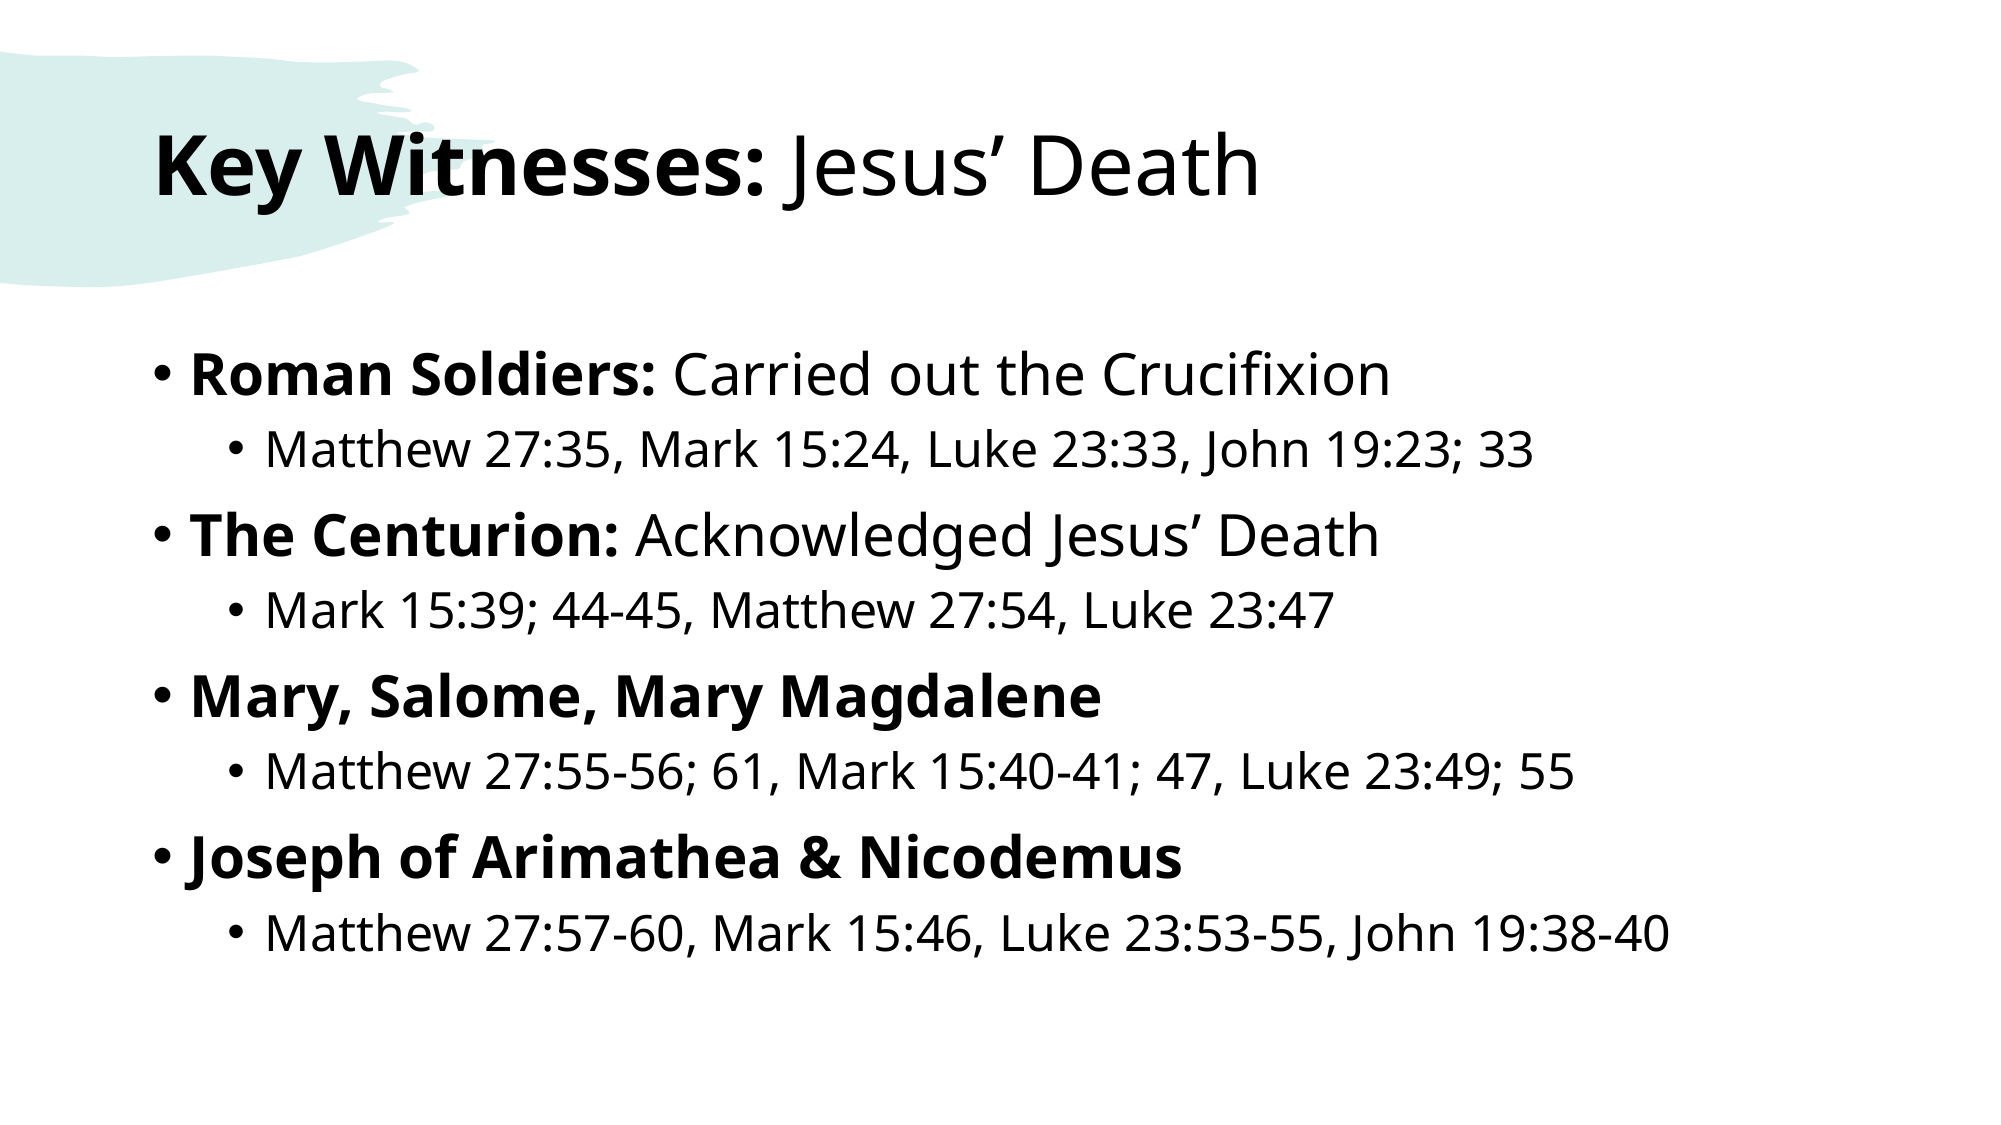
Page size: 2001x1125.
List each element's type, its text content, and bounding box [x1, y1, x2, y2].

list Roman Soldiers: Carried out the Crucifixion Matthew 27:35, Mark 15:24, Luke 23:33, John 19:23; 33 The Centurion: Acknowledged Jesus’ Death Mark 15:39; 44-45, Matthew 27:54, Luke 23:47 Mary, Salome, Mary Magdalene Matthew 27:55-56; 61, Mark 15:40-41; 47, Luke 23:49; 55 Joseph of Arimathea & Nicodemus Matthew 27:57-60, Mark 15:46, Luke 23:53-55, John 19:38-40 [137, 329, 1863, 1013]
title Key Witnesses: Jesus’ Death [137, 59, 1863, 278]
